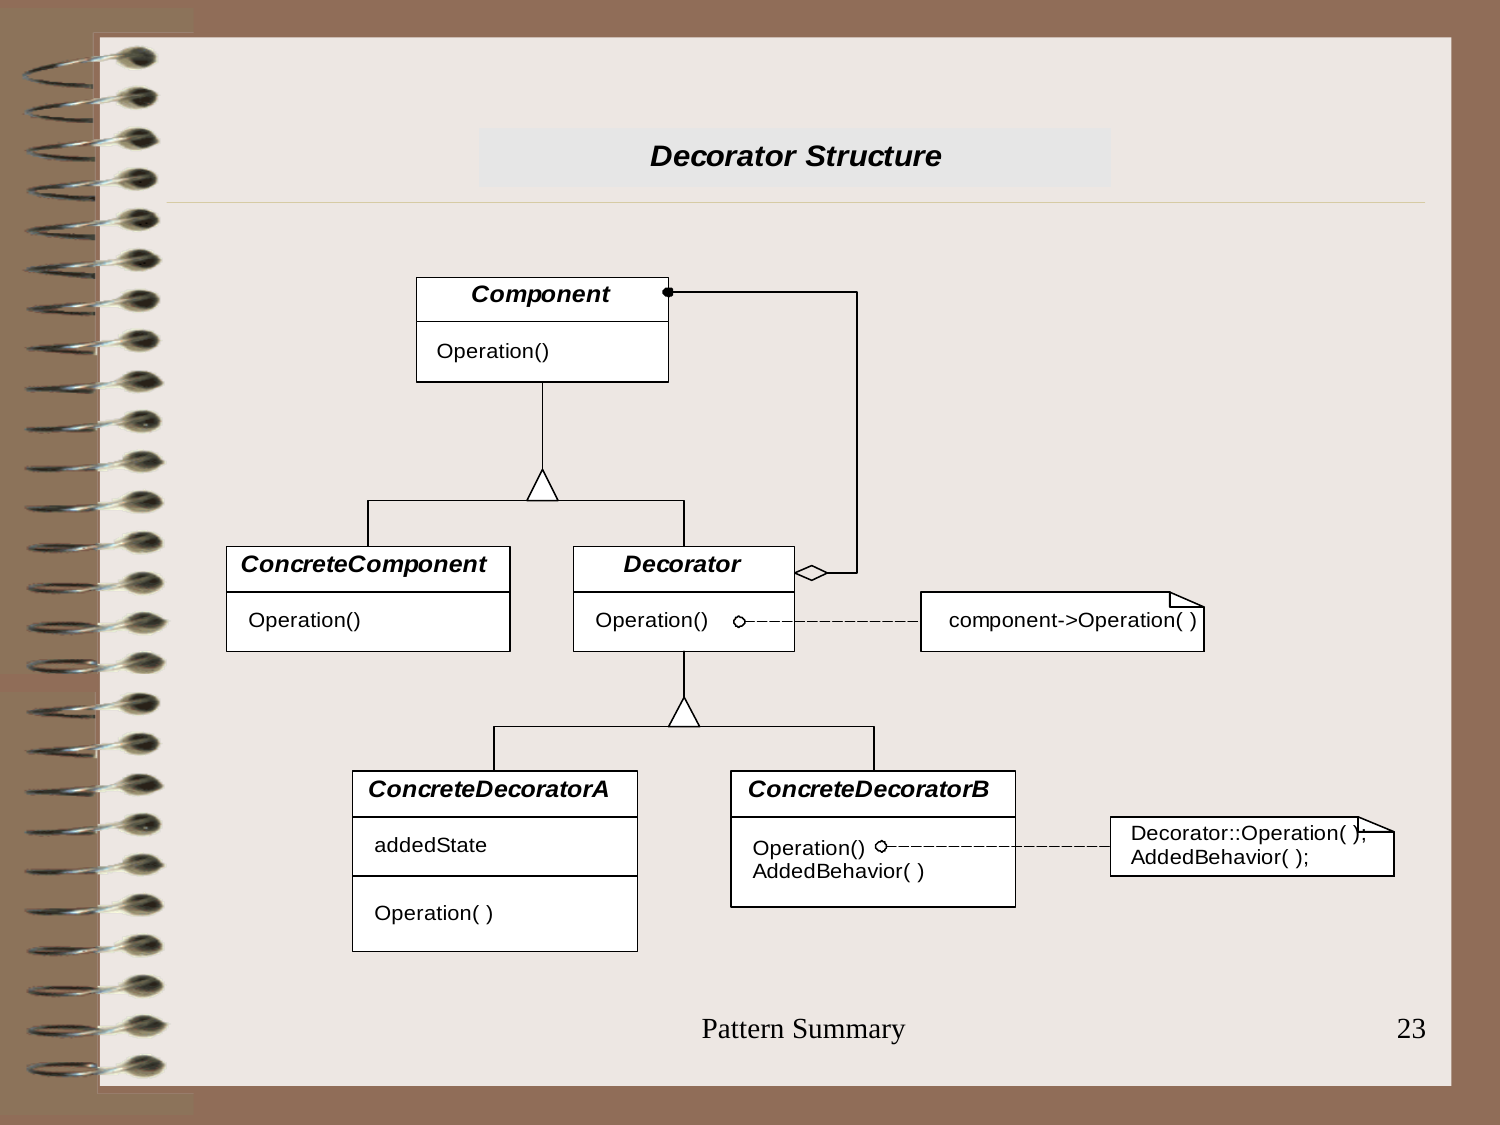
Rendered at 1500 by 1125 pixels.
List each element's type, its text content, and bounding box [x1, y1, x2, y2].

picture [0, 8, 194, 674]
slide_number 23 [1128, 1001, 1442, 1077]
footer Pattern Summary [566, 1001, 1042, 1077]
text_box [224, 124, 1400, 957]
picture [0, 692, 194, 1115]
